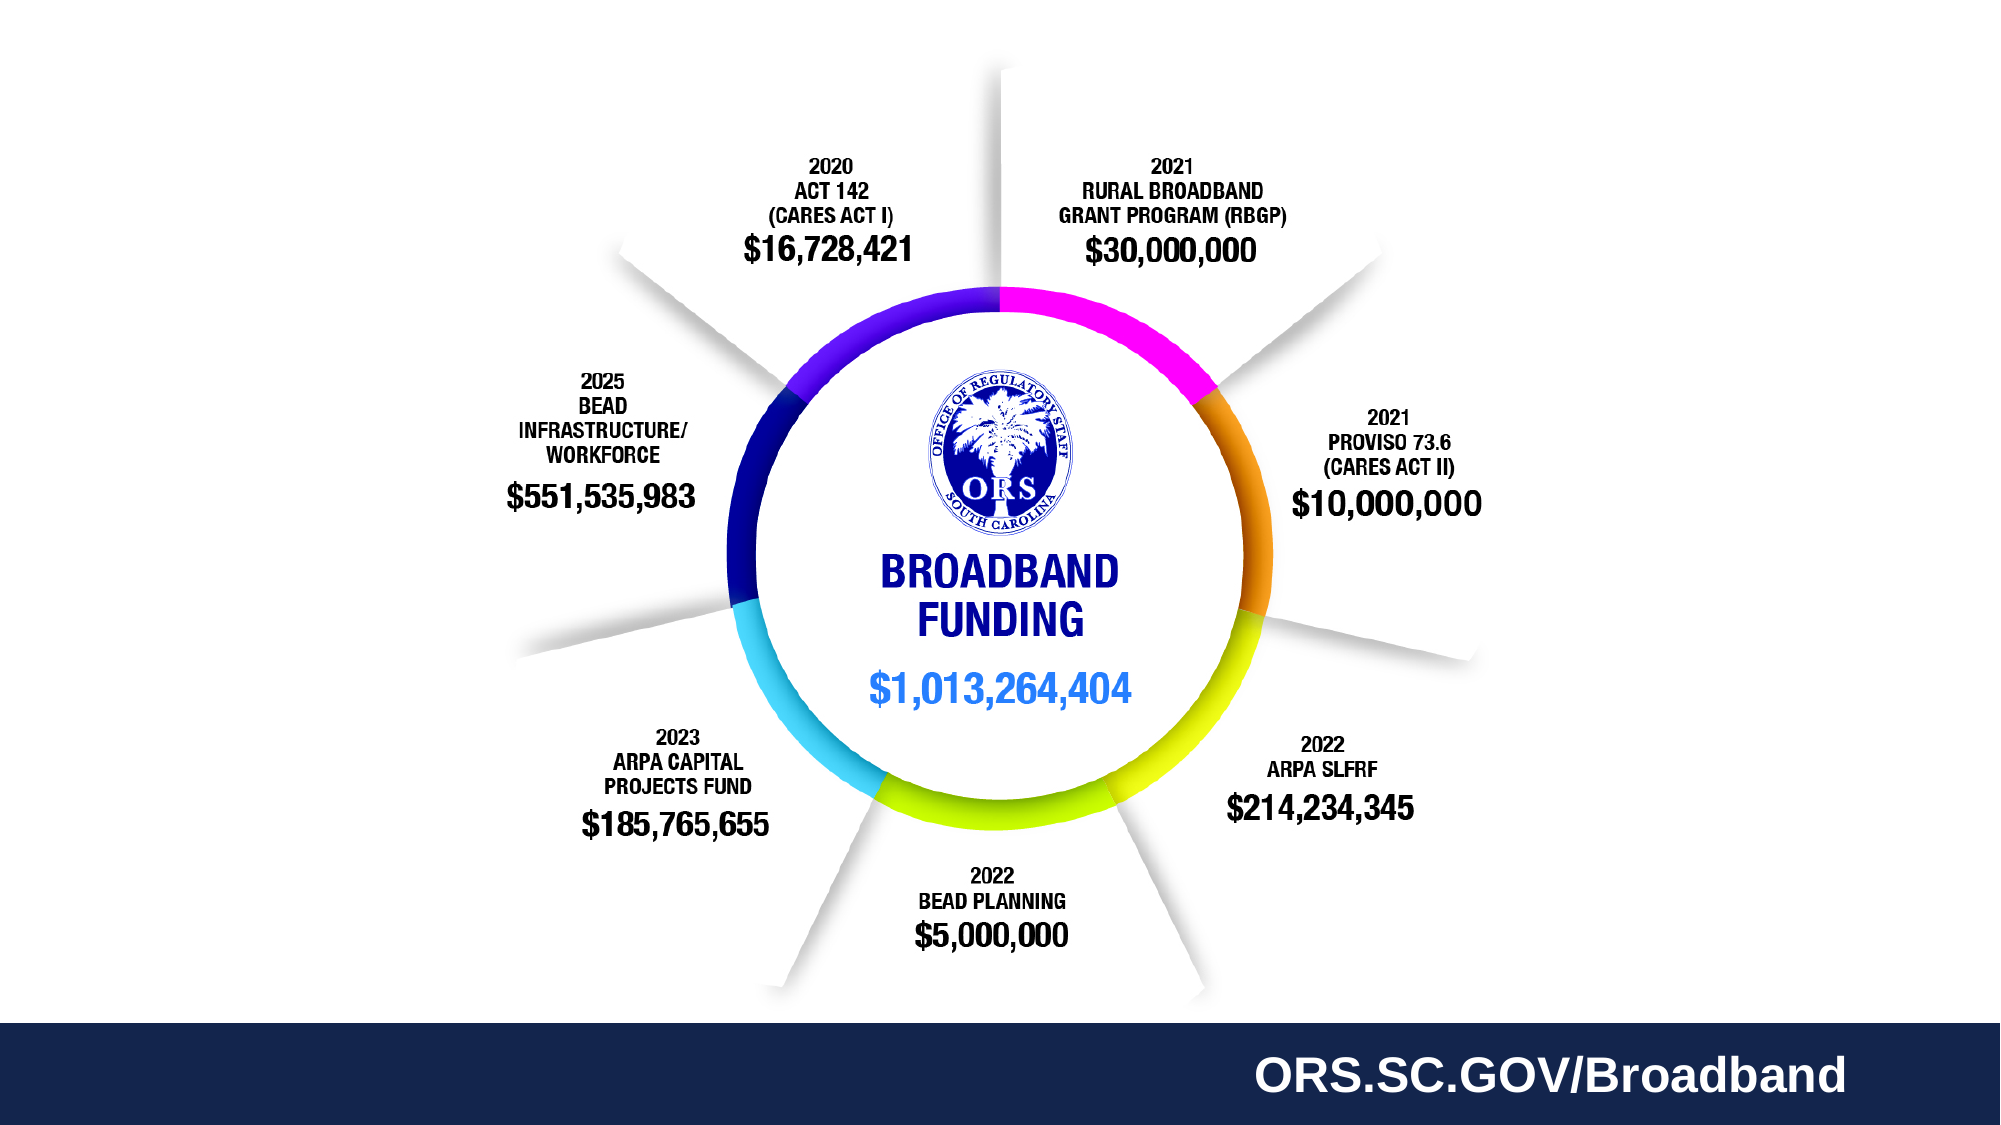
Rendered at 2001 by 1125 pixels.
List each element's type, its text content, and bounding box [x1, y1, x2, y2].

picture [417, 7, 1581, 1118]
text_box [0, 1022, 2000, 1125]
text_box ORS.SC.GOV/Broadband [1581, 1034, 1882, 1110]
